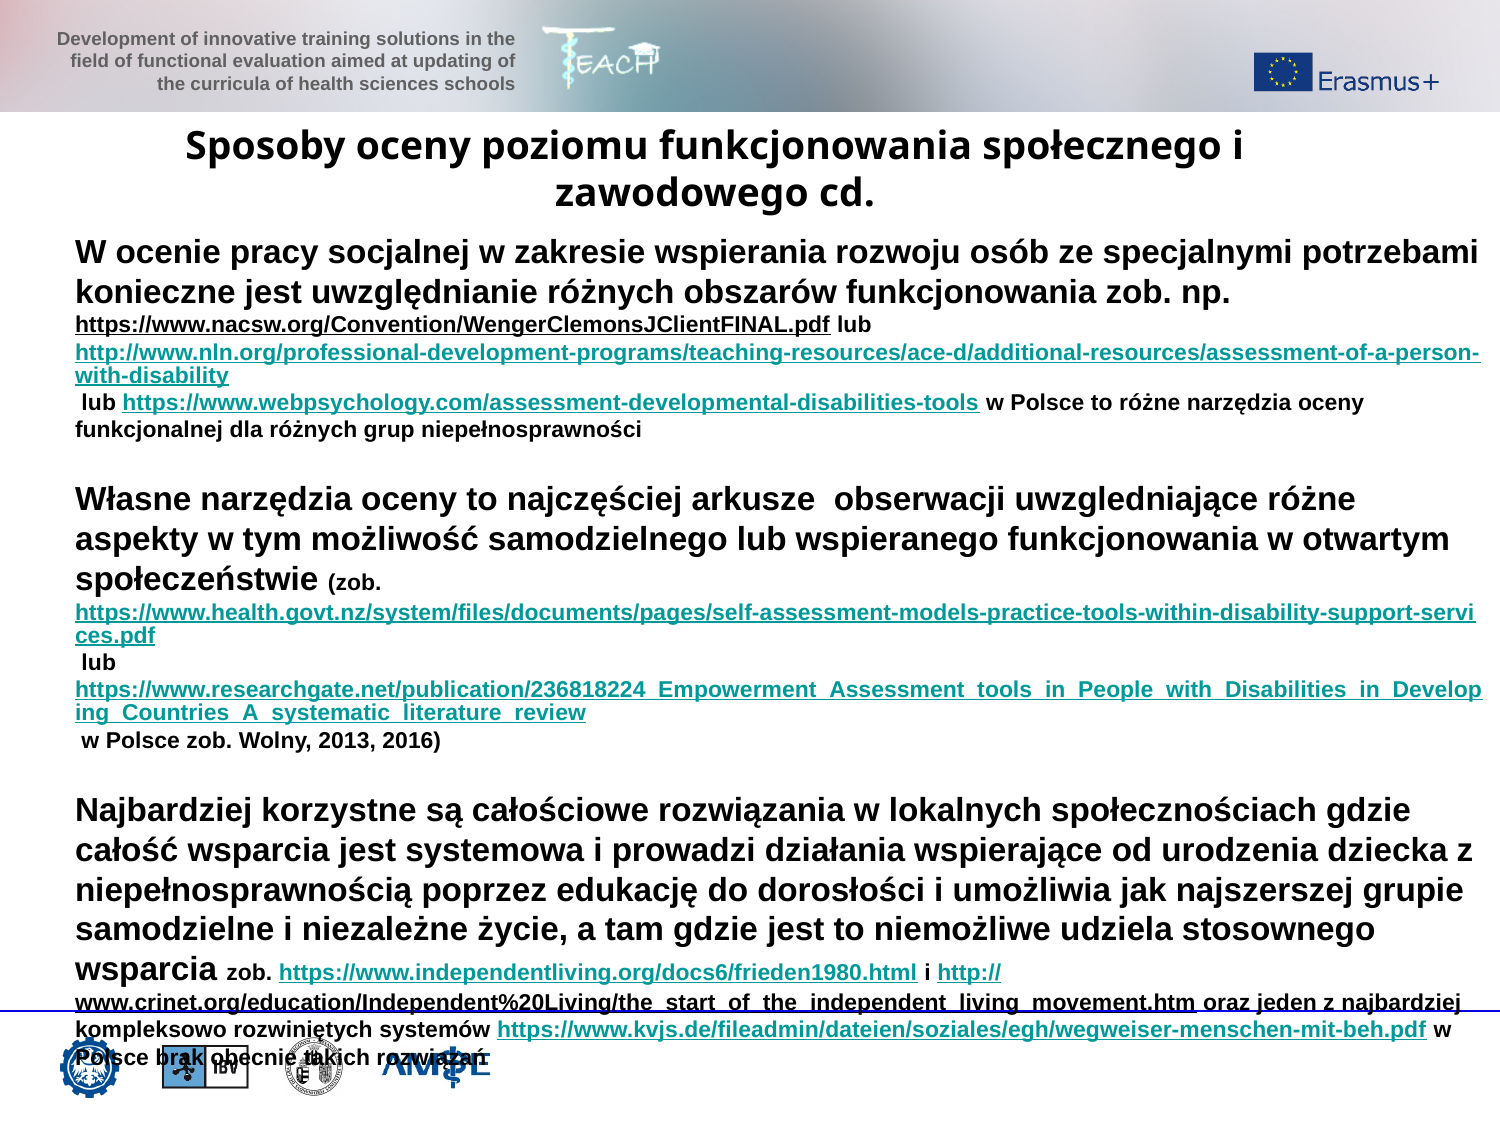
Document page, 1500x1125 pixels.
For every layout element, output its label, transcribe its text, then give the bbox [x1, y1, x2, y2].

text_box Sposoby oceny poziomu funkcjonowania społecznego i zawodowego cd. [42, 113, 1388, 222]
picture [161, 1044, 249, 1089]
text_box W ocenie pracy socjalnej w zakresie wspierania rozwoju osób ze specjalnymi potrzebami konieczne jest uwzględnianie różnych obszarów funkcjonowania zob. np. https://www.nacsw.org/Convention/WengerClemonsJClientFINAL.pdf lub http://www.nln.org/professional-development-programs/teaching-resources/ace-d/additional-resources/assessment-of-a-person-with-disability lub https://www.webpsychology.com/assessment-developmental-disabilities-tools w Polsce to różne narzędzia oceny funkcjonalnej dla różnych grup niepełnosprawności Własne narzędzia oceny to najczęściej arkusze obserwacji uwzgledniające różne aspekty w tym możliwość samodzielnego lub wspieranego funkcjonowania w otwartym społeczeństwie (zob. https://www.health.govt.nz/system/files/documents/pages/self-assessment-models-practice-tools-within-disability-support-services.pdf lub https://www.researchgate.net/publication/236818224_Empowerment_Assessment_tools_in_People_with_Disabilities_in_Developing_Countries_A_systematic_literature_review w Polsce zob. Wolny, 2013, 2016) Najbardziej korzystne są całościowe rozwiązania w lokalnych społecznościach gdzie całość wsparcia jest systemowa i prowadzi działania wspierające od urodzenia dziecka z niepełnosprawnością poprzez edukację do dorosłości i umożliwia jak najszerszej grupie samodzielne i niezależne życie, a tam gdzie jest to niemożliwe udziela stosownego wsparcia zob. https://www.independentliving.org/docs6/frieden1980.html i http://www.crinet.org/education/Independent%20Living/the_start_of_the_independent_living_movement.htm oraz jeden z najbardziej kompleksowo rozwiniętych systemów https://www.kvjs.de/fileadmin/dateien/soziales/egh/wegweiser-menschen-mit-beh.pdf w Polsce brak obecnie takich rozwiązań [29, 222, 1500, 988]
picture [379, 1044, 491, 1089]
picture [0, 0, 1500, 112]
picture [284, 1036, 344, 1097]
picture [53, 1035, 126, 1099]
